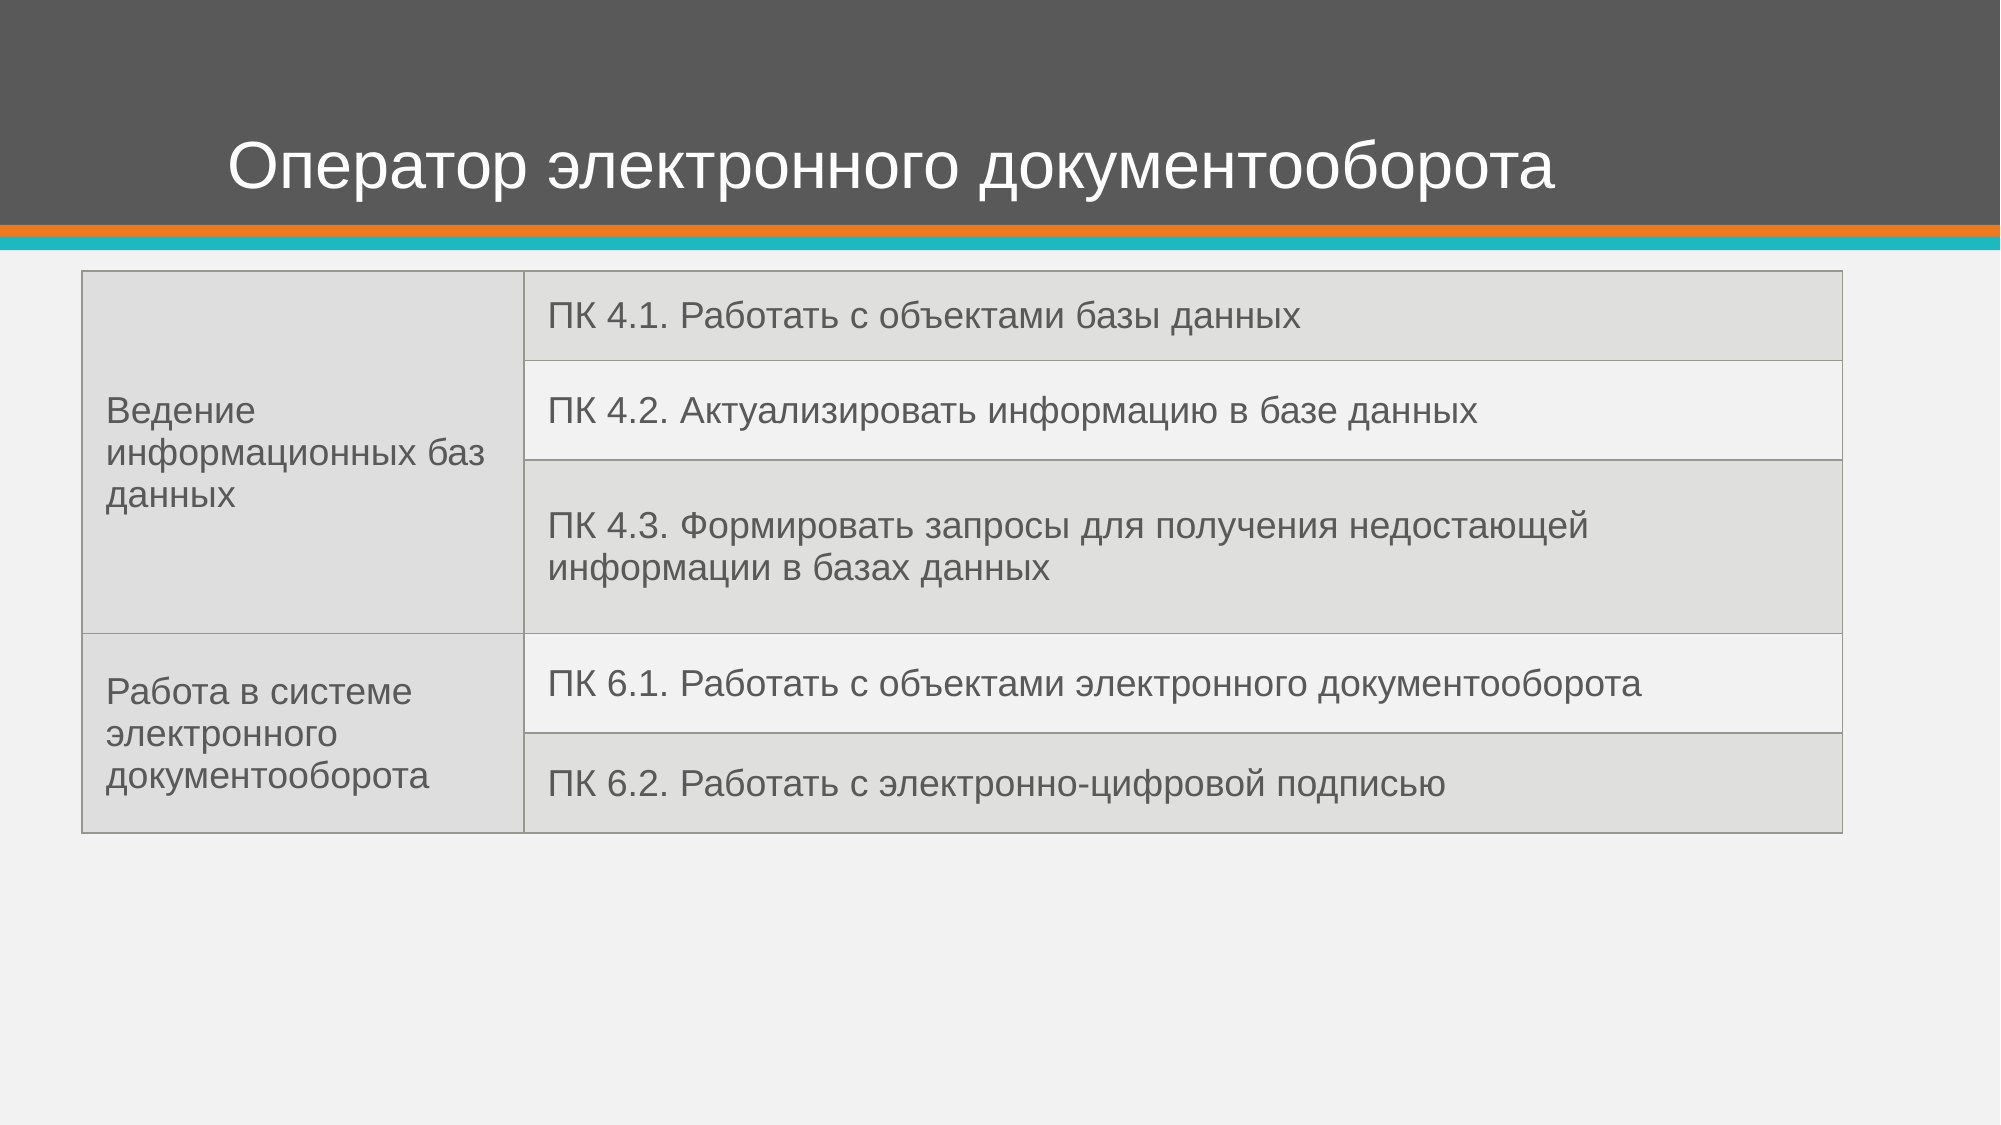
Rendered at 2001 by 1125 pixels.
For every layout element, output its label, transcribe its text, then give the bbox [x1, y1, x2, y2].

table_cell ПК 6.1. Работать с объектами электронного документооборота [525, 634, 1842, 732]
title Оператор электронного документооборота [212, 40, 1788, 211]
table_cell ПК 4.2. Актуализировать информацию в базе данных [525, 361, 1842, 459]
table_header Ведение информационных баз данных [83, 272, 523, 633]
table_cell ПК 6.2. Работать с электронно-цифровой подписью [525, 734, 1842, 832]
table_cell ПК 4.3. Формировать запросы для получения недостающей информации в базах данных [525, 461, 1842, 633]
table_header ПК 4.1. Работать с объектами базы данных [525, 272, 1842, 360]
table_cell Работа в системе электронного документооборота [83, 634, 523, 832]
